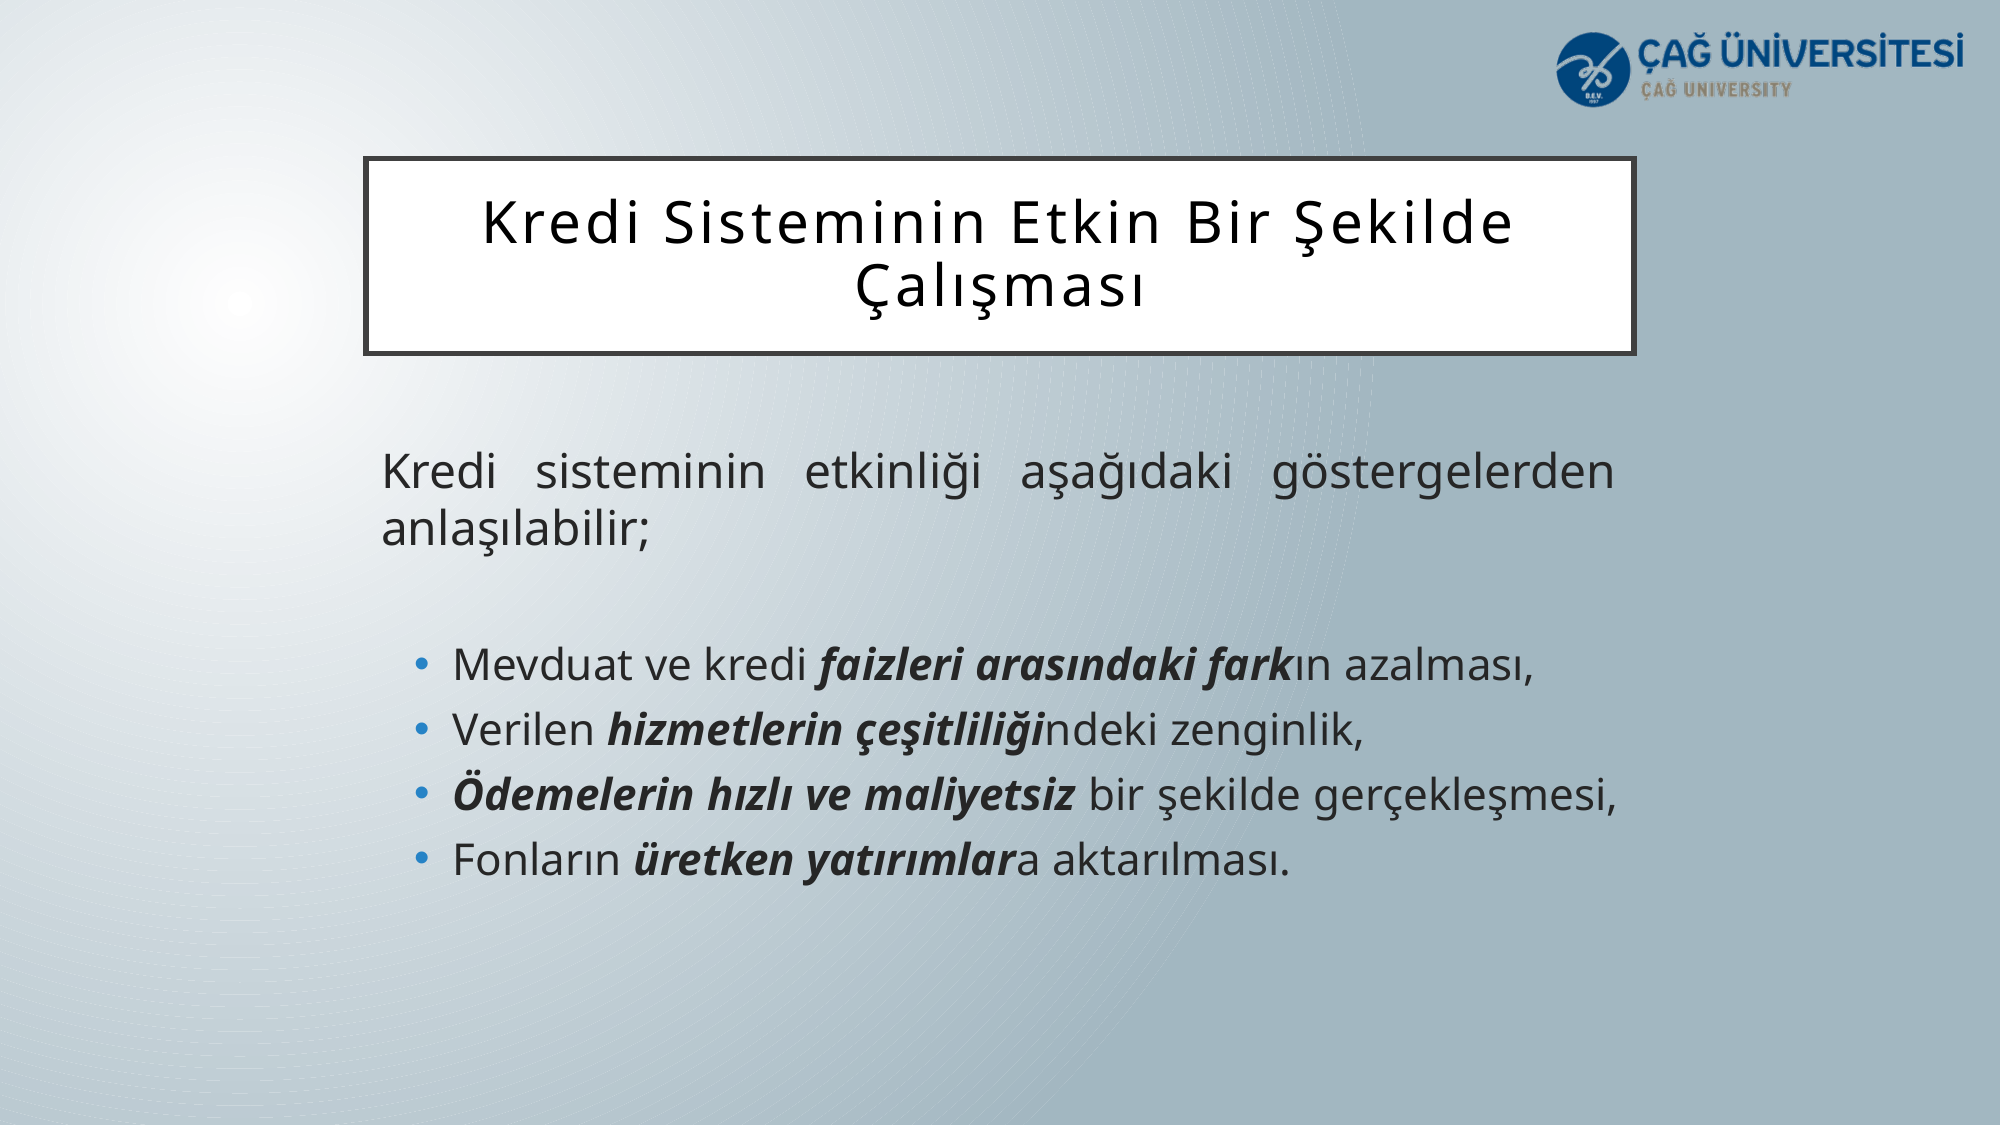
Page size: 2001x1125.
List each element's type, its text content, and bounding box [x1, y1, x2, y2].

list Kredi sisteminin etkinliği aşağıdaki göstergelerden anlaşılabilir; Mevduat ve kredi faizleri arasındaki farkın azalması, Verilen hizmetlerin çeşitliliğindeki zenginlik, Ödemelerin hızlı ve maliyetsiz bir şekilde gerçekleşmesi, Fonların üretken yatırımlara aktarılması. [366, 432, 1634, 942]
picture [1550, 23, 1972, 119]
title Kredi Sisteminin Etkin Bir Şekilde Çalışması [363, 156, 1637, 356]
